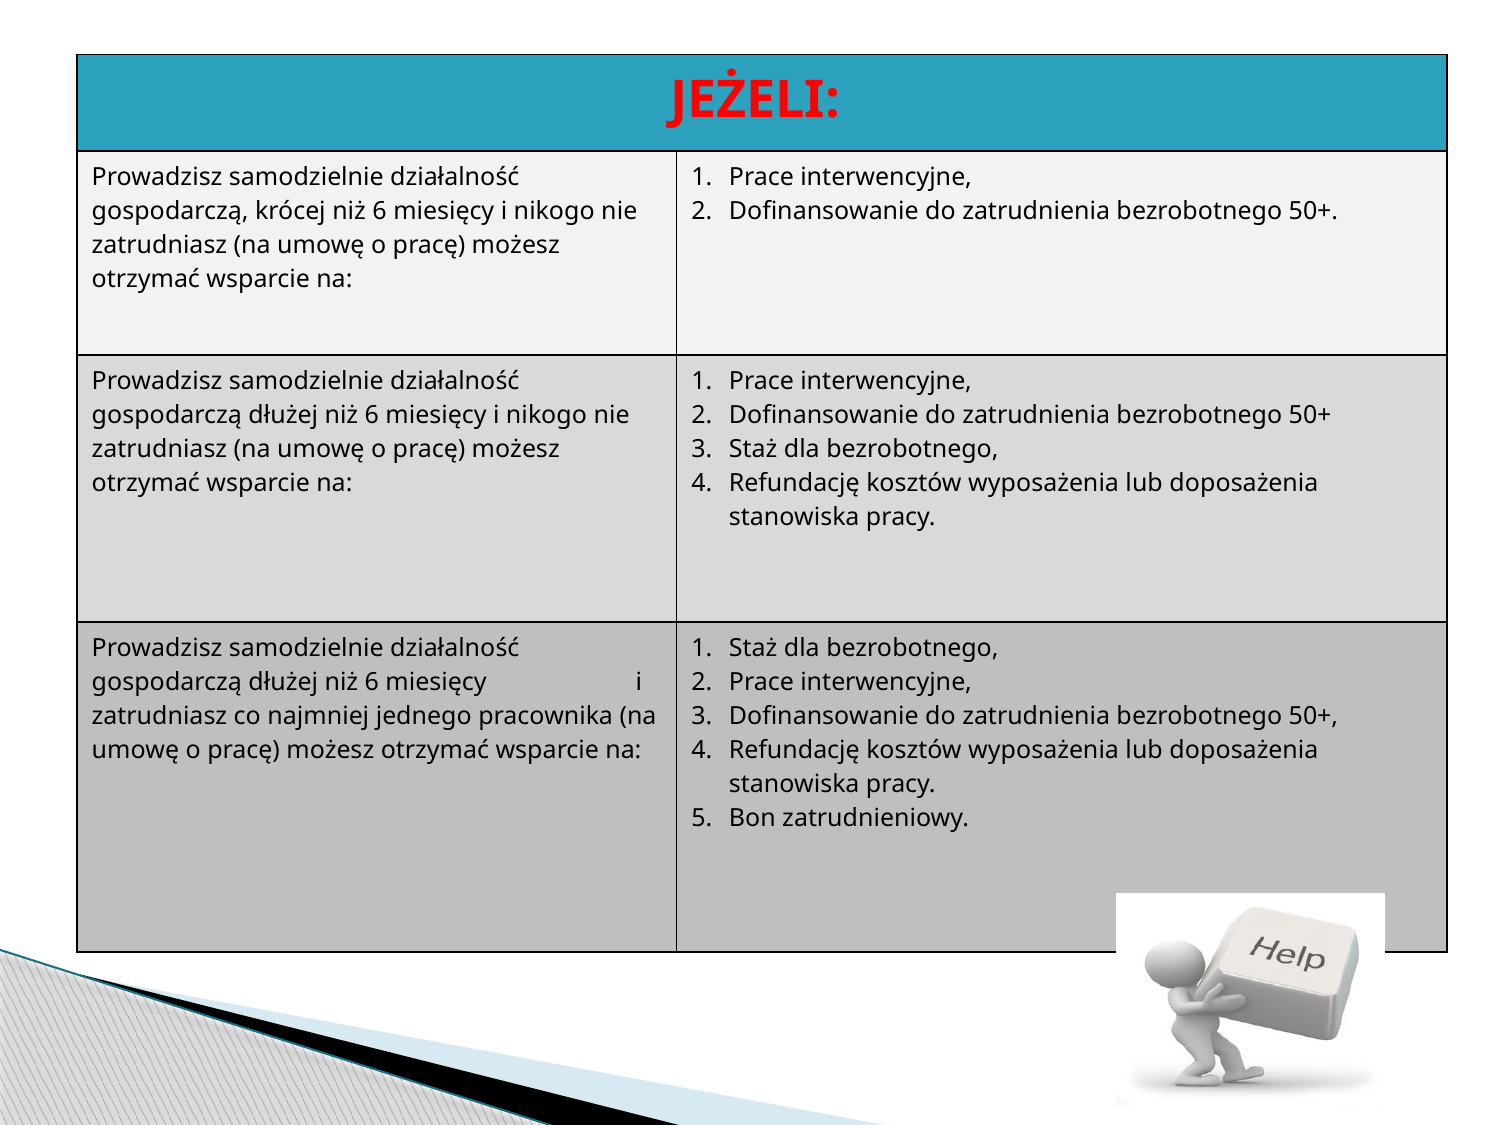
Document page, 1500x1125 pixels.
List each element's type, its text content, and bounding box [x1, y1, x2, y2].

table_header Prace interwencyjne, Dofinansowanie do zatrudnienia bezrobotnego 50+. [677, 152, 1446, 354]
table_cell Prowadzisz samodzielnie działalność gospodarczą dłużej niż 6 miesięcy i nikogo nie zatrudniasz (na umowę o pracę) możesz otrzymać wsparcie na: [78, 356, 676, 621]
table_cell Prowadzisz samodzielnie działalność gospodarczą dłużej niż 6 miesięcy i zatrudniasz co najmniej jednego pracownika (na umowę o pracę) możesz otrzymać wsparcie na: [78, 623, 676, 951]
table_header JEŻELI: [78, 55, 1446, 150]
table_cell Prace interwencyjne, Dofinansowanie do zatrudnienia bezrobotnego 50+ Staż dla bezrobotnego, Refundację kosztów wyposażenia lub doposażenia stanowiska pracy. [677, 356, 1446, 621]
picture [1115, 892, 1385, 1107]
table_cell Staż dla bezrobotnego, Prace interwencyjne, Dofinansowanie do zatrudnienia bezrobotnego 50+, Refundację kosztów wyposażenia lub doposażenia stanowiska pracy. Bon zatrudnieniowy. [677, 623, 1446, 951]
table_header Prowadzisz samodzielnie działalność gospodarczą, krócej niż 6 miesięcy i nikogo nie zatrudniasz (na umowę o pracę) możesz otrzymać wsparcie na: [78, 152, 676, 354]
